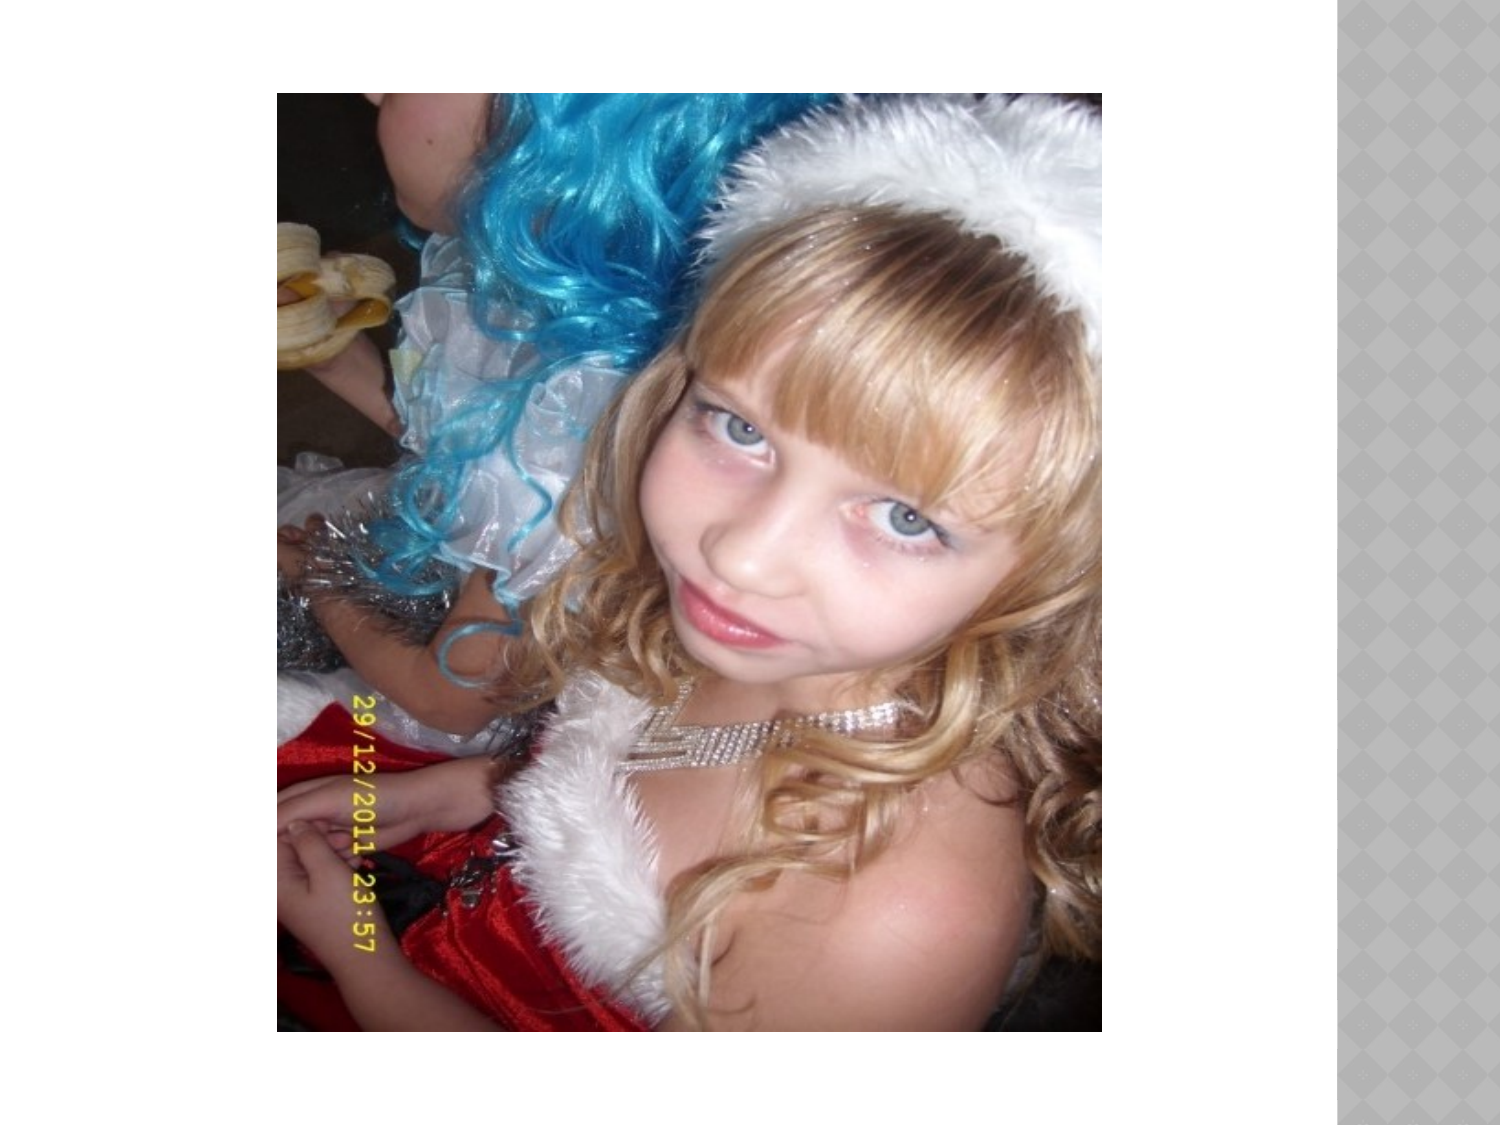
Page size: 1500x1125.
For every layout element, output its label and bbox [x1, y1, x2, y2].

picture [276, 93, 1102, 1032]
